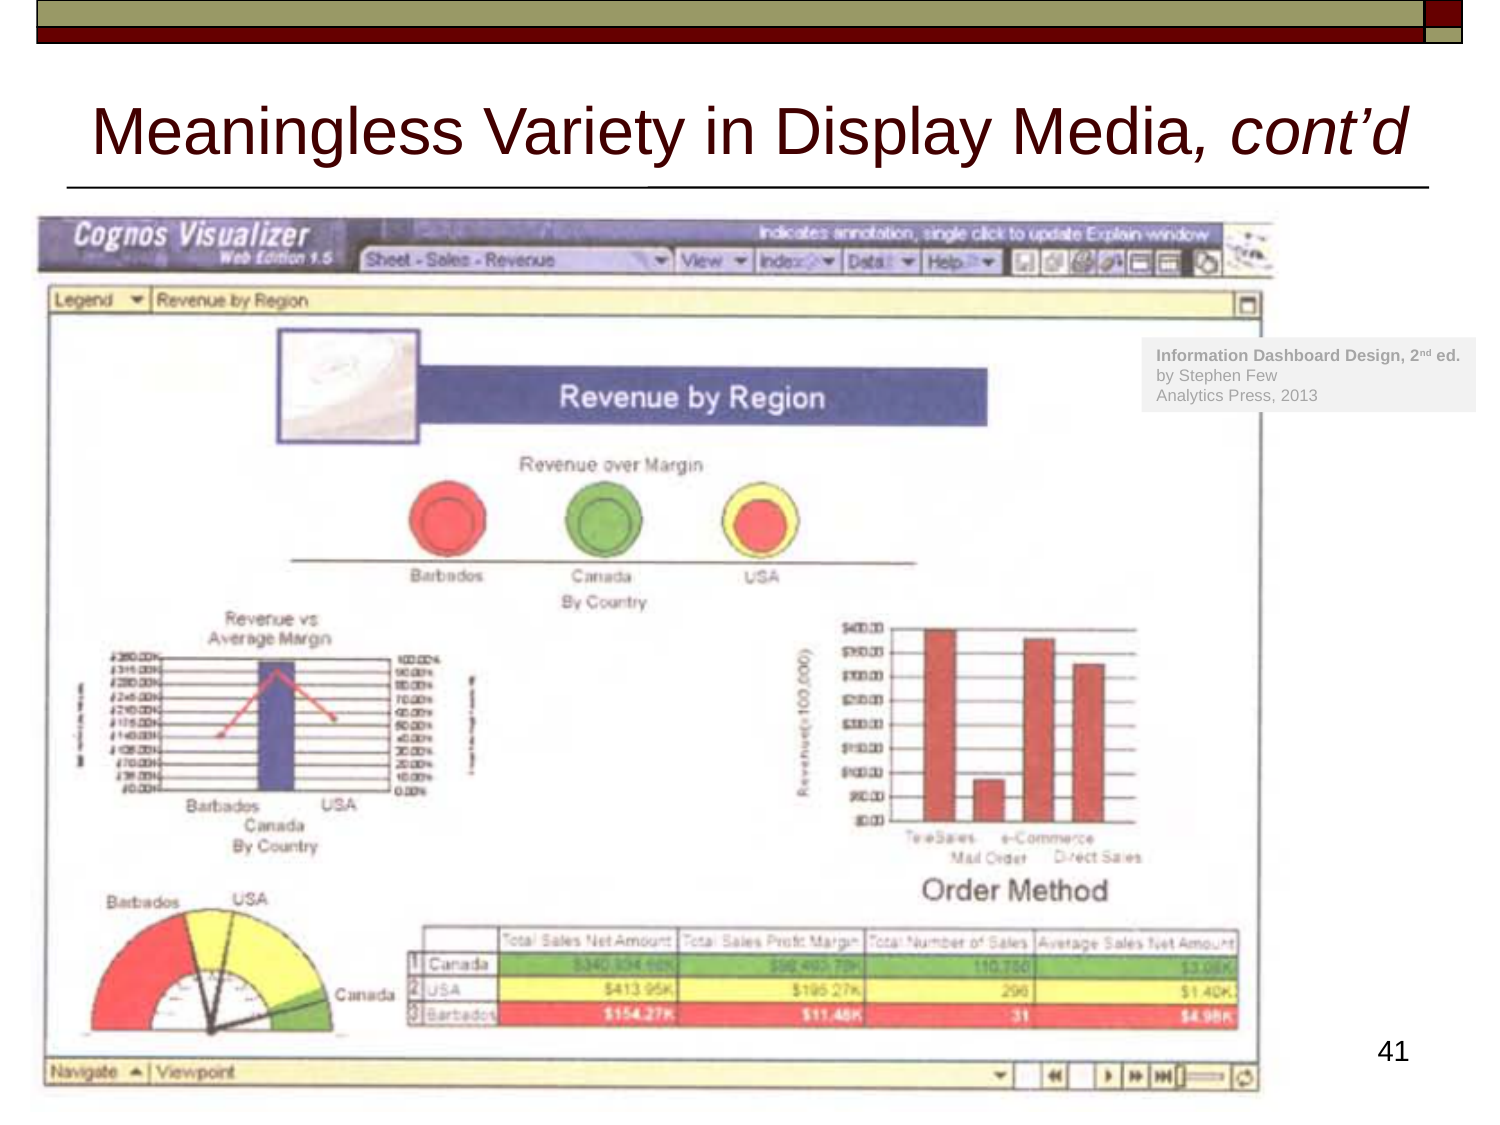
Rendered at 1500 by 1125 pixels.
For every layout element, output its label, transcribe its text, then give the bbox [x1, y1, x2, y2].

slide_number 41 [1295, 1025, 1425, 1100]
title Meaningless Variety in Display Media, cont’d [60, 67, 1440, 175]
picture [29, 202, 1291, 1113]
text_box Information Dashboard Design, 2nd ed. by Stephen Few Analytics Press, 2013 [1295, 337, 1476, 413]
